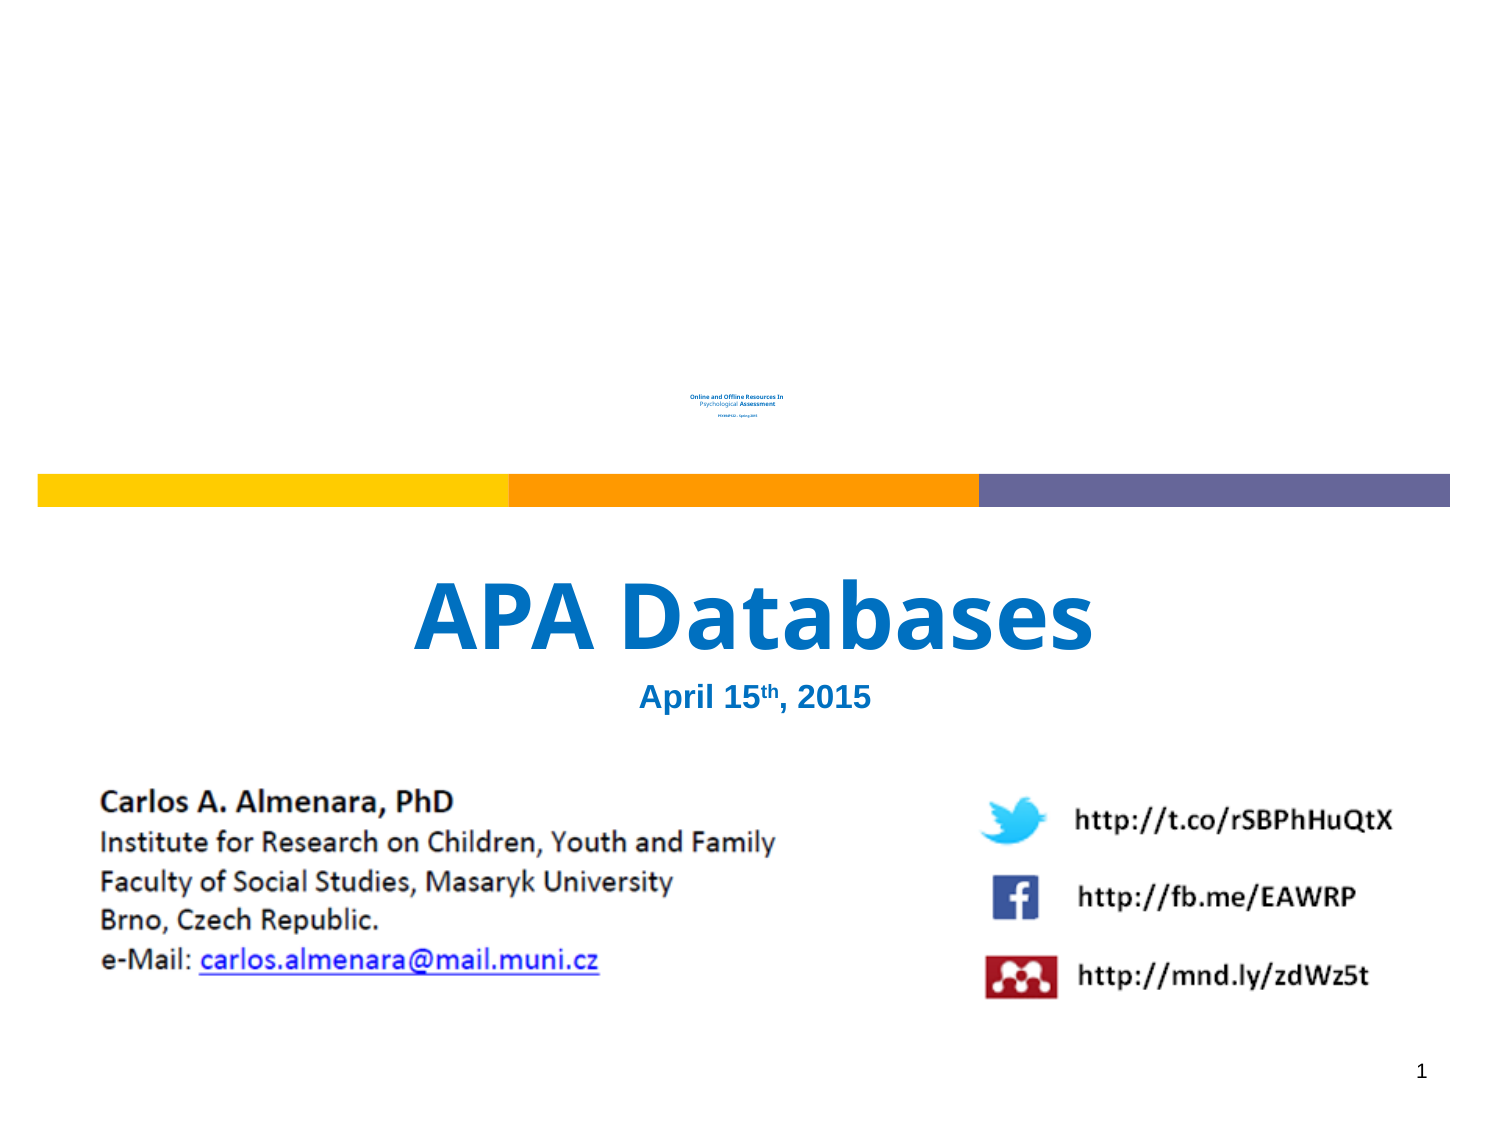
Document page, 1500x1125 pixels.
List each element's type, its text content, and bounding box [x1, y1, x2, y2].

slide_number 1 [1092, 1049, 1443, 1125]
title Online and Offline Resources In Psychological Assessment PSY494P122 – Spring 2015 [100, 90, 1376, 427]
picture [91, 770, 1412, 1012]
subtitle APA Databases April 15th, 2015 [230, 550, 1281, 740]
